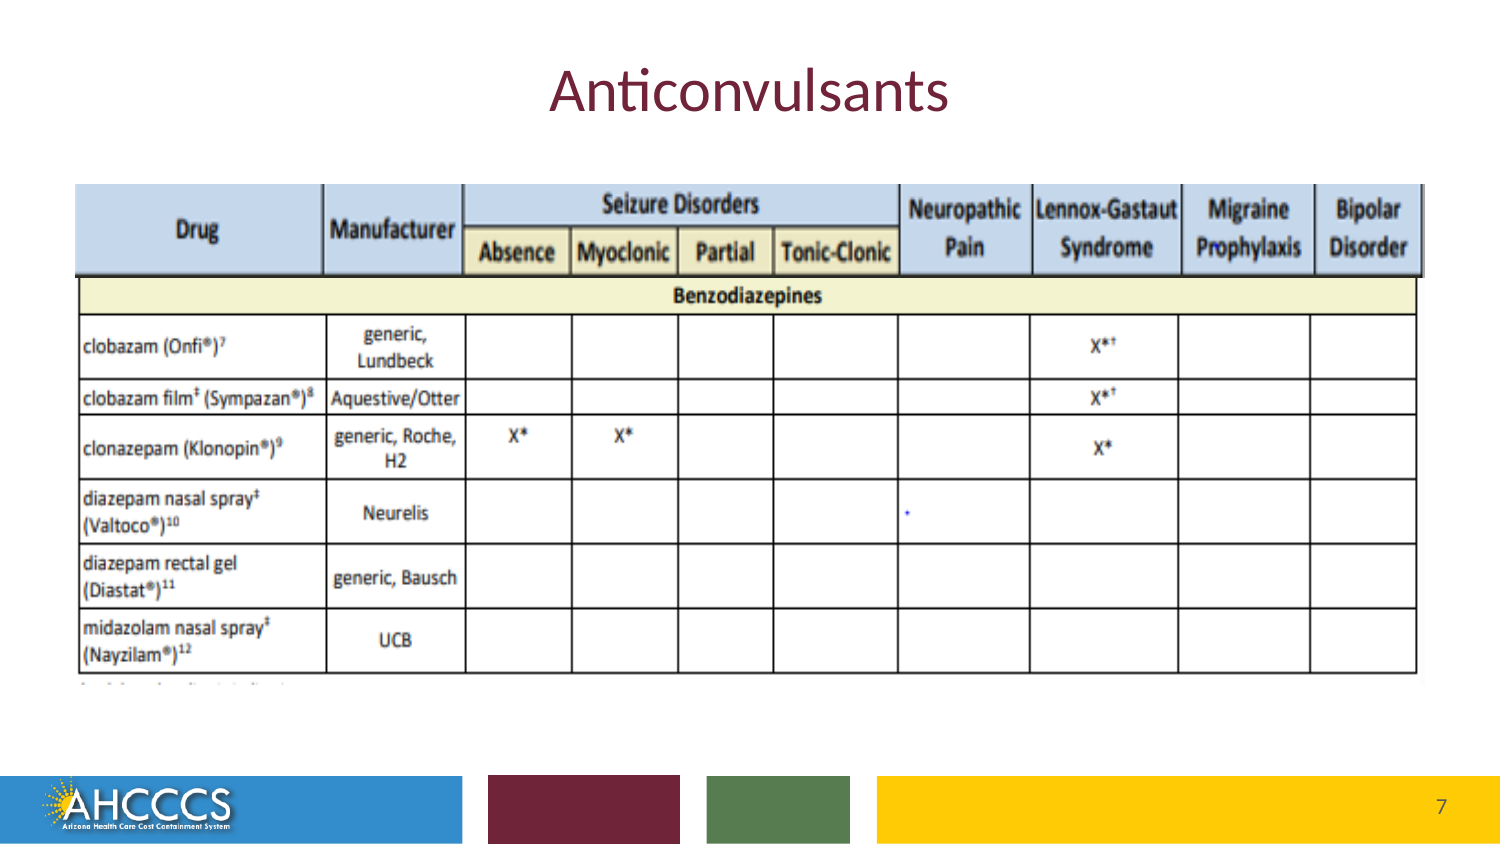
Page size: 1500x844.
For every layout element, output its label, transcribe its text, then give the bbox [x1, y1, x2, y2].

picture [42, 776, 230, 830]
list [74, 284, 1426, 685]
picture [74, 184, 1426, 278]
title Anticonvulsants [75, 22, 1425, 163]
